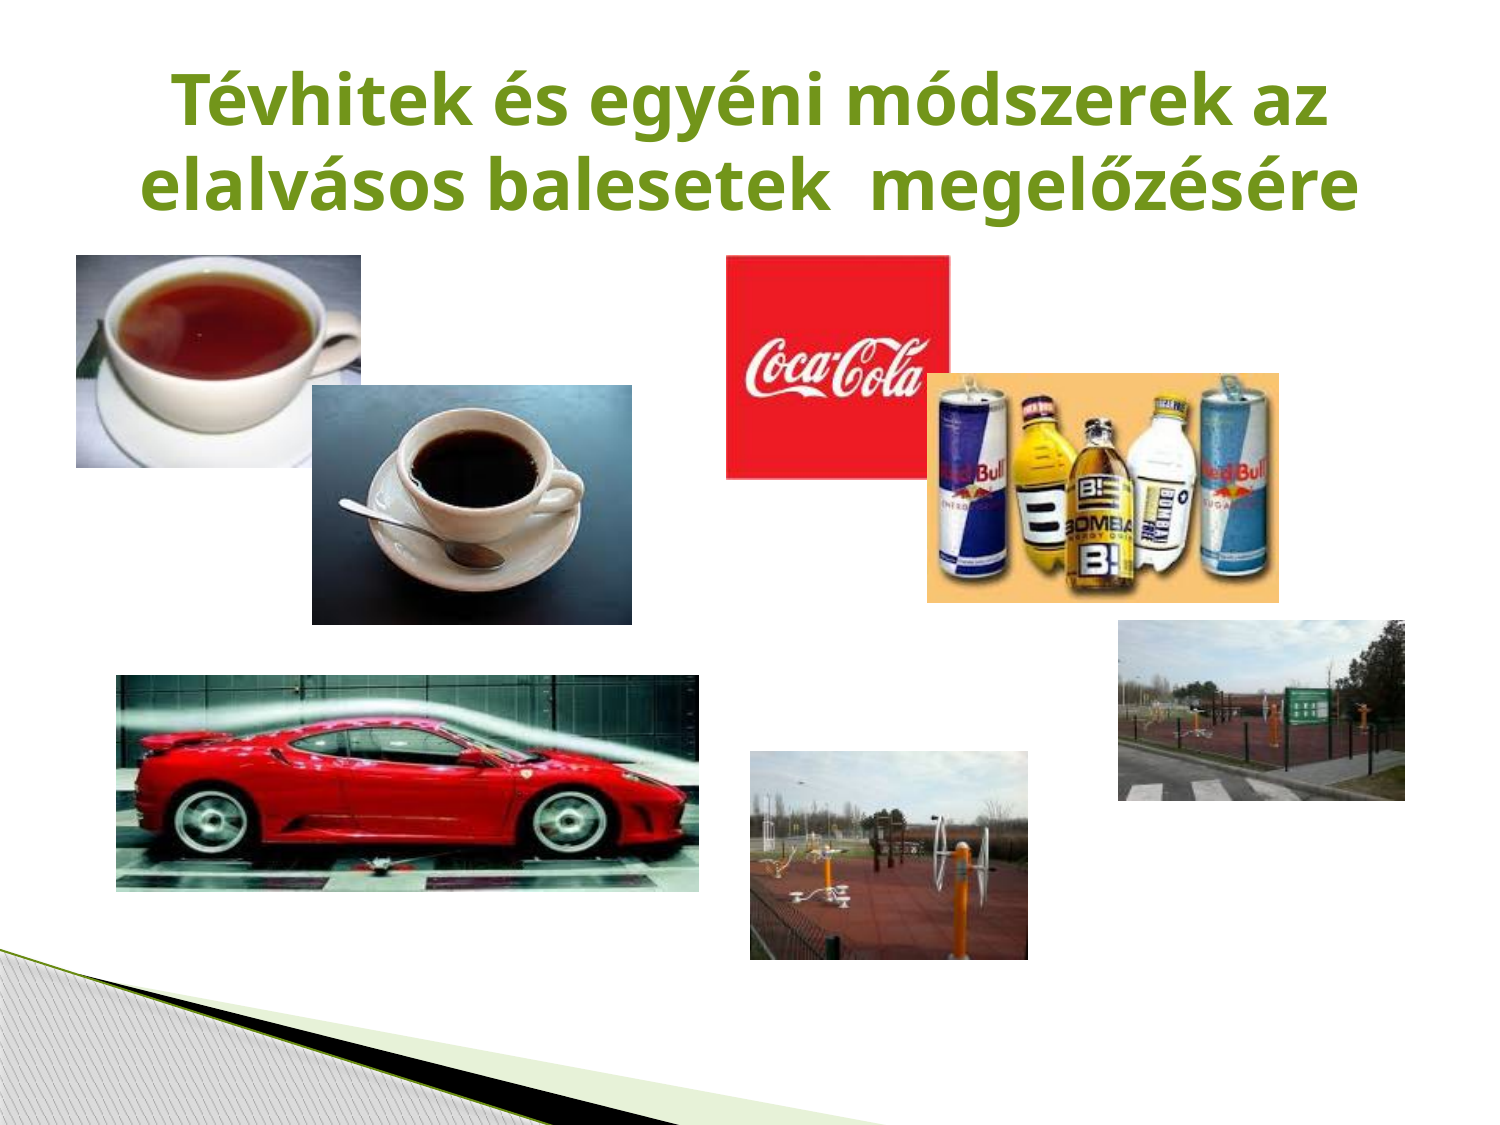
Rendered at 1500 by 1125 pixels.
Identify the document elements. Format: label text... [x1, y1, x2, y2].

picture [312, 385, 632, 625]
title Tévhitek és egyéni módszerek az elalvásos balesetek megelőzésére [75, 45, 1425, 233]
picture [926, 373, 1280, 603]
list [726, 255, 951, 481]
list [1117, 619, 1405, 801]
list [76, 255, 361, 468]
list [115, 674, 699, 892]
picture [749, 751, 1028, 960]
